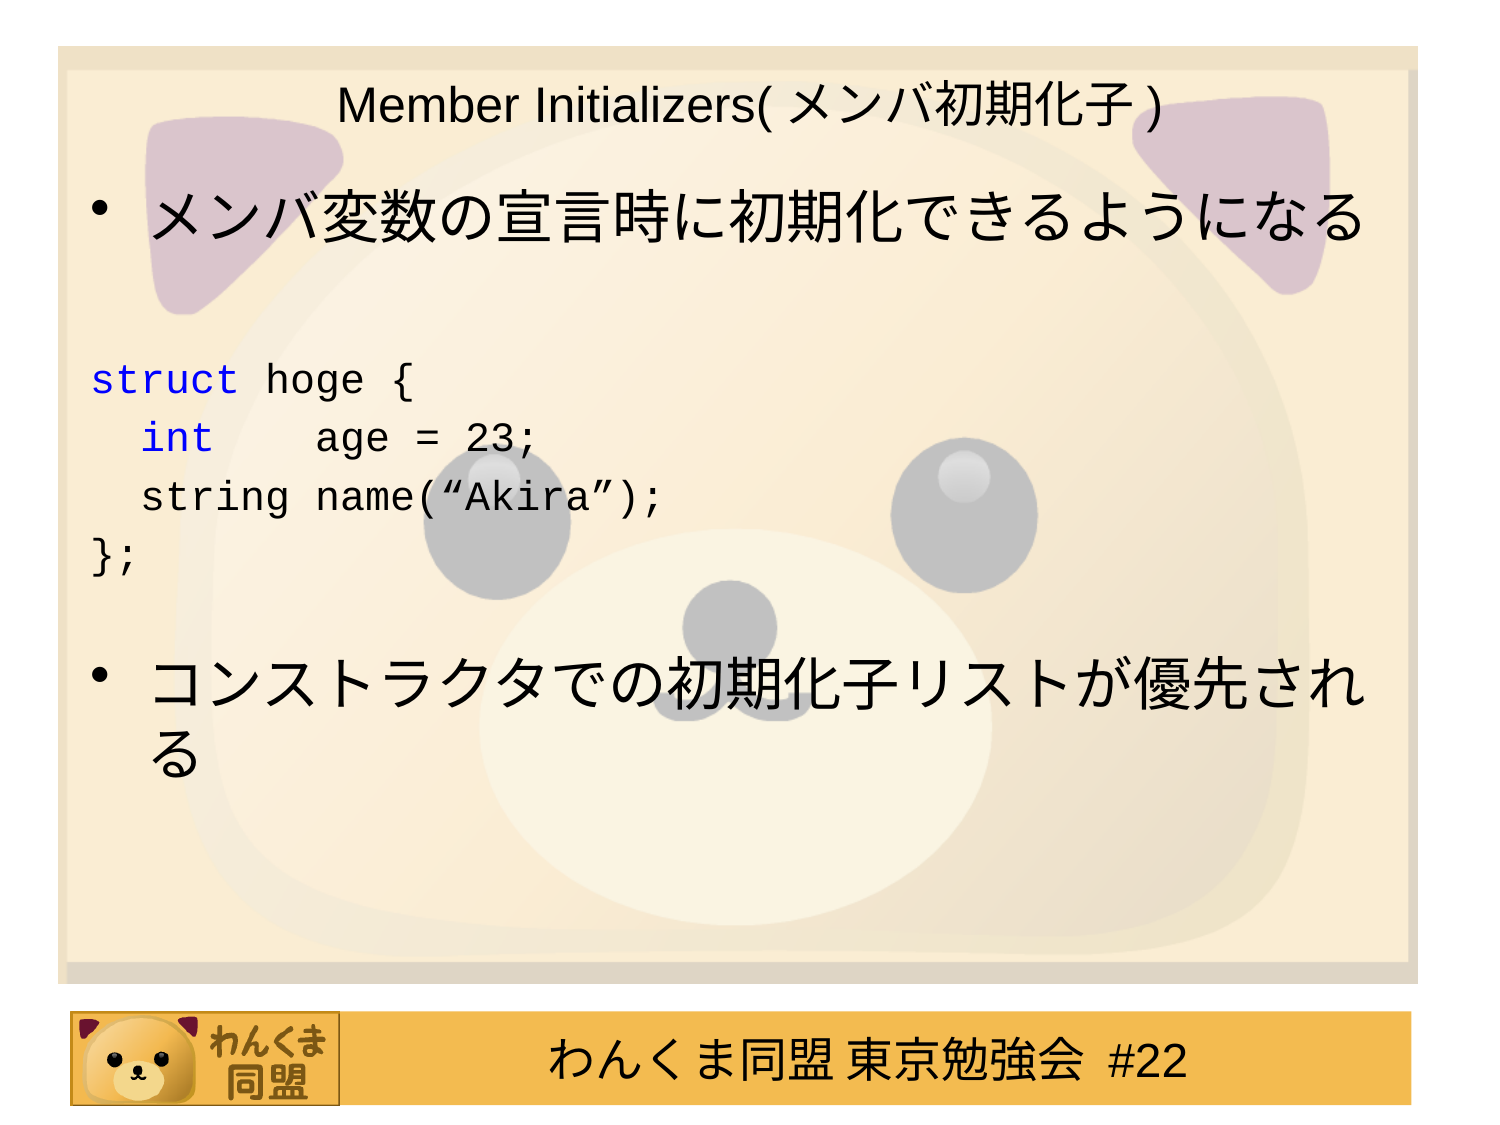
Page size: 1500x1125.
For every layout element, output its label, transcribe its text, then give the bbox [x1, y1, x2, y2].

picture [58, 46, 1418, 984]
title Member Initializers(メンバ初期化子) [74, 44, 1426, 162]
list メンバ変数の宣言時に初期化できるようになる struct hoge { int age = 23; string name(“Akira”); }; コンストラクタでの初期化子リストが優先される [74, 172, 1426, 1006]
picture [70, 1011, 340, 1106]
